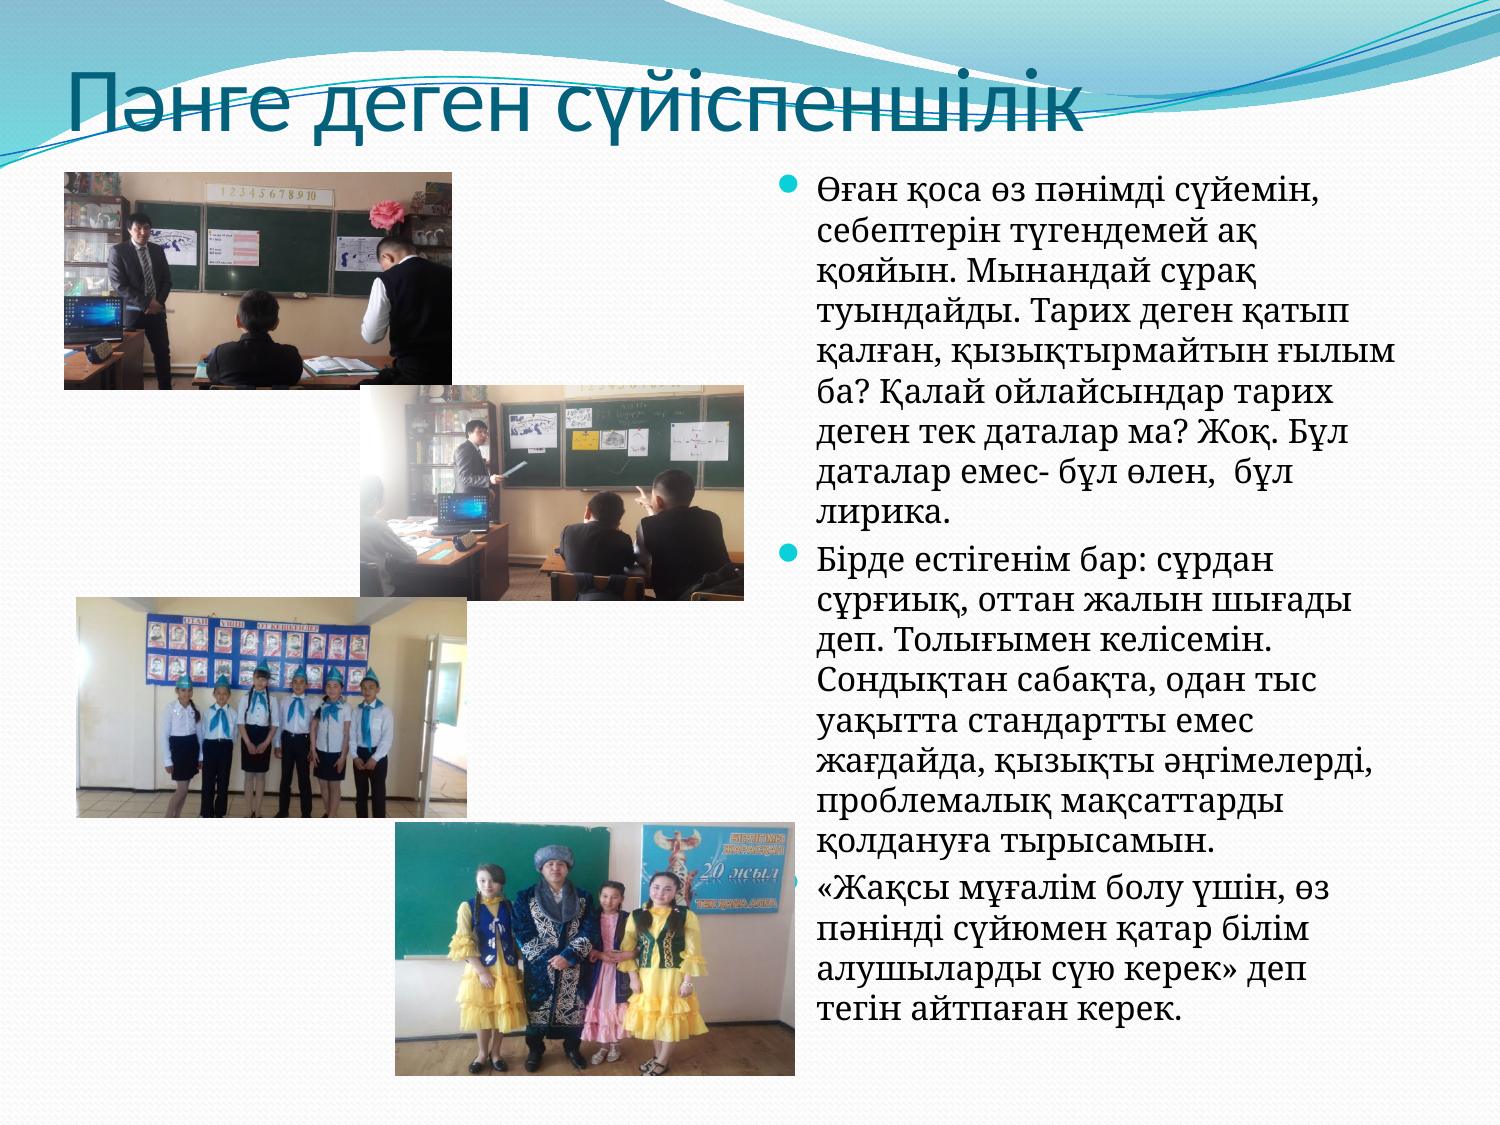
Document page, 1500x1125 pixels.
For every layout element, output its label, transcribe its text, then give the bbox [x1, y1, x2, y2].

picture [64, 172, 744, 818]
picture [395, 822, 795, 1077]
title Пәнге деген сүйіспеншілік [64, 30, 1415, 150]
list Өған қоса өз пәнімді сүйемін, себептерін түгендемей ақ қояйын. Мынандай сұрақ туындайды. Тарих деген қатып қалған, қызықтырмайтын ғылым ба? Қалай ойлайсындар тарих деген тек даталар ма? Жоқ. Бұл даталар емес- бұл өлен, бұл лирика. Бірде естігенім бар: сұрдан сұрғиық, оттан жалын шығады деп. Толығымен келісемін. Сондықтан сабақта, одан тыс уақытта стандартты емес жағдайда, қызықты әңгімелерді, проблемалық мақсаттарды қолдануға тырысамын. «Жақсы мұғалім болу үшін, өз пәнінді сүйюмен қатар білім алушыларды сүю керек» деп тегін айтпаған керек. [761, 160, 1414, 1035]
